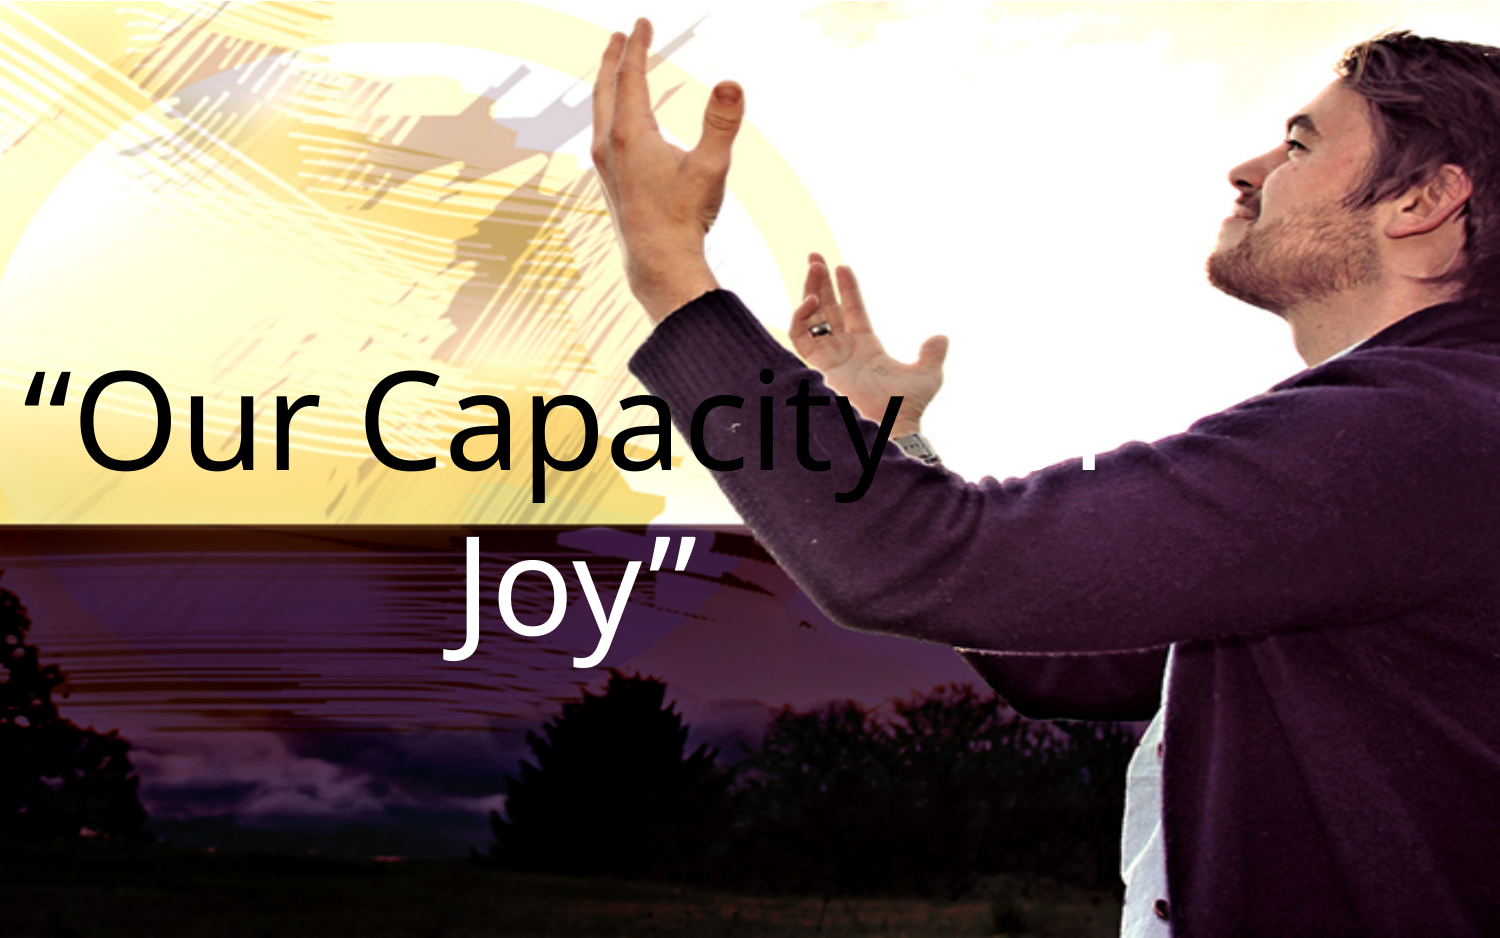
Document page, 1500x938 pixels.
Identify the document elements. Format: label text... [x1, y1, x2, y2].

picture [0, 1, 1500, 938]
text_box “Our Capacity for Joy” [0, 93, 1158, 902]
